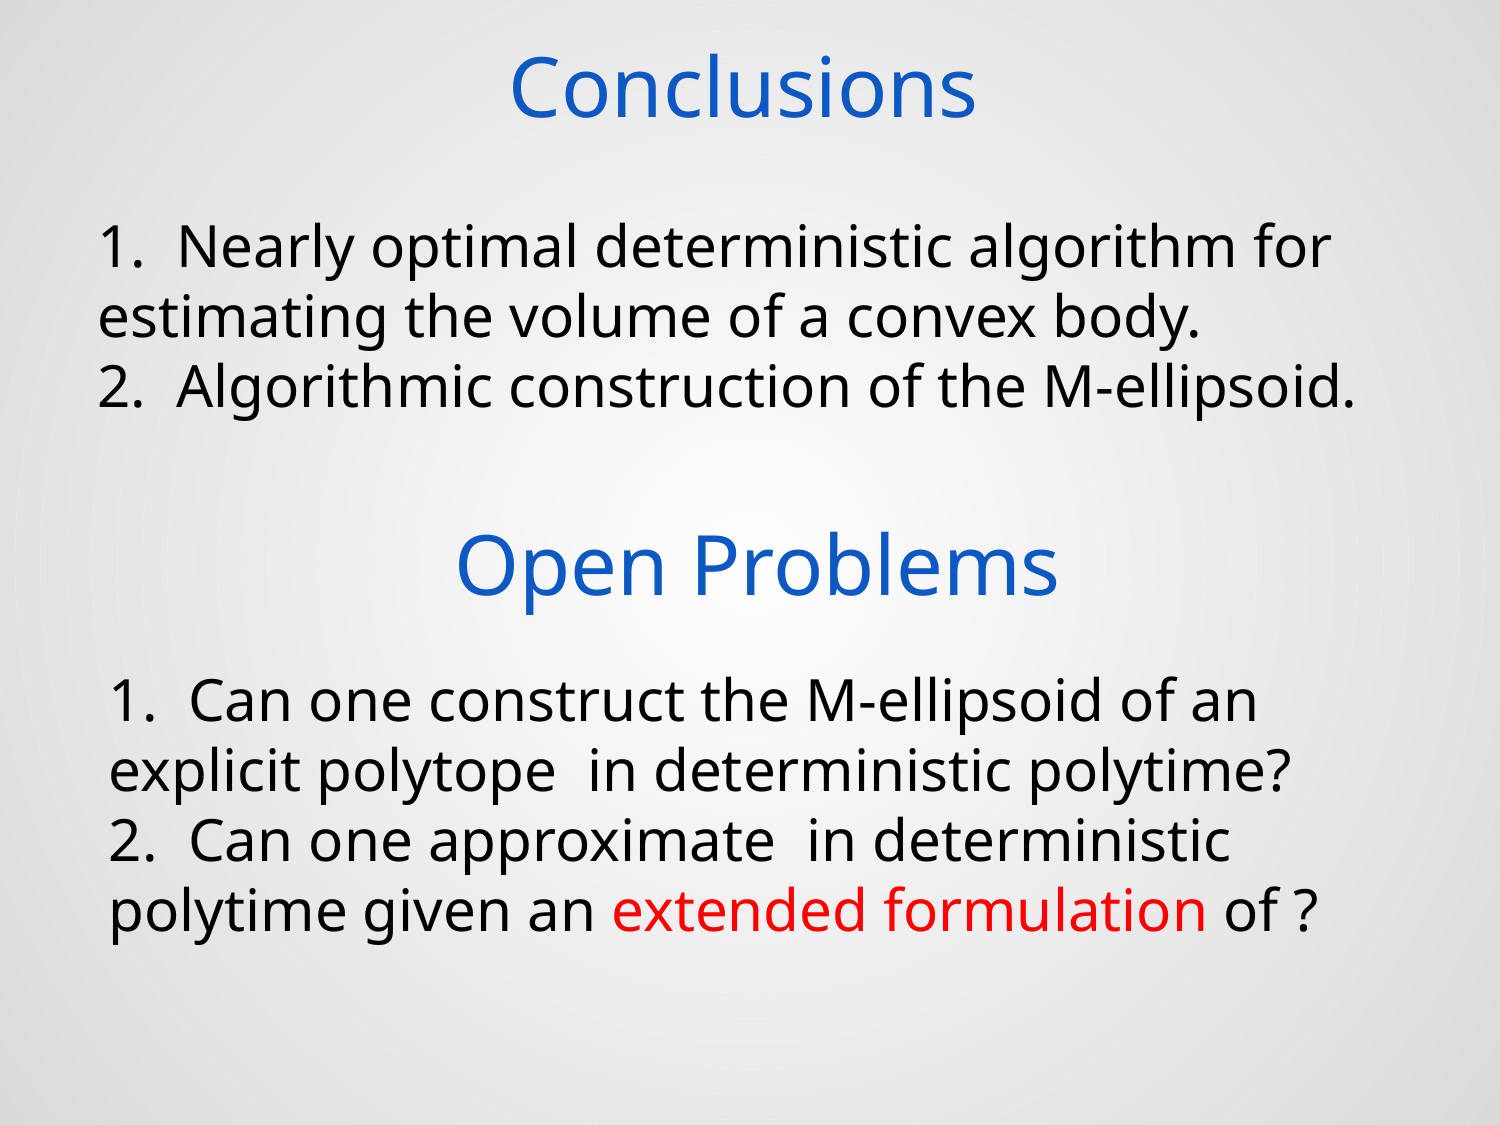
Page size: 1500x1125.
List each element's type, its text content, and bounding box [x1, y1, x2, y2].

text_box Conclusions [65, 26, 1423, 142]
text_box 1. Nearly optimal deterministic algorithm for estimating the volume of a convex body. 2. Algorithmic construction of the M-ellipsoid. [82, 201, 1441, 427]
text_box Open Problems [78, 505, 1437, 620]
